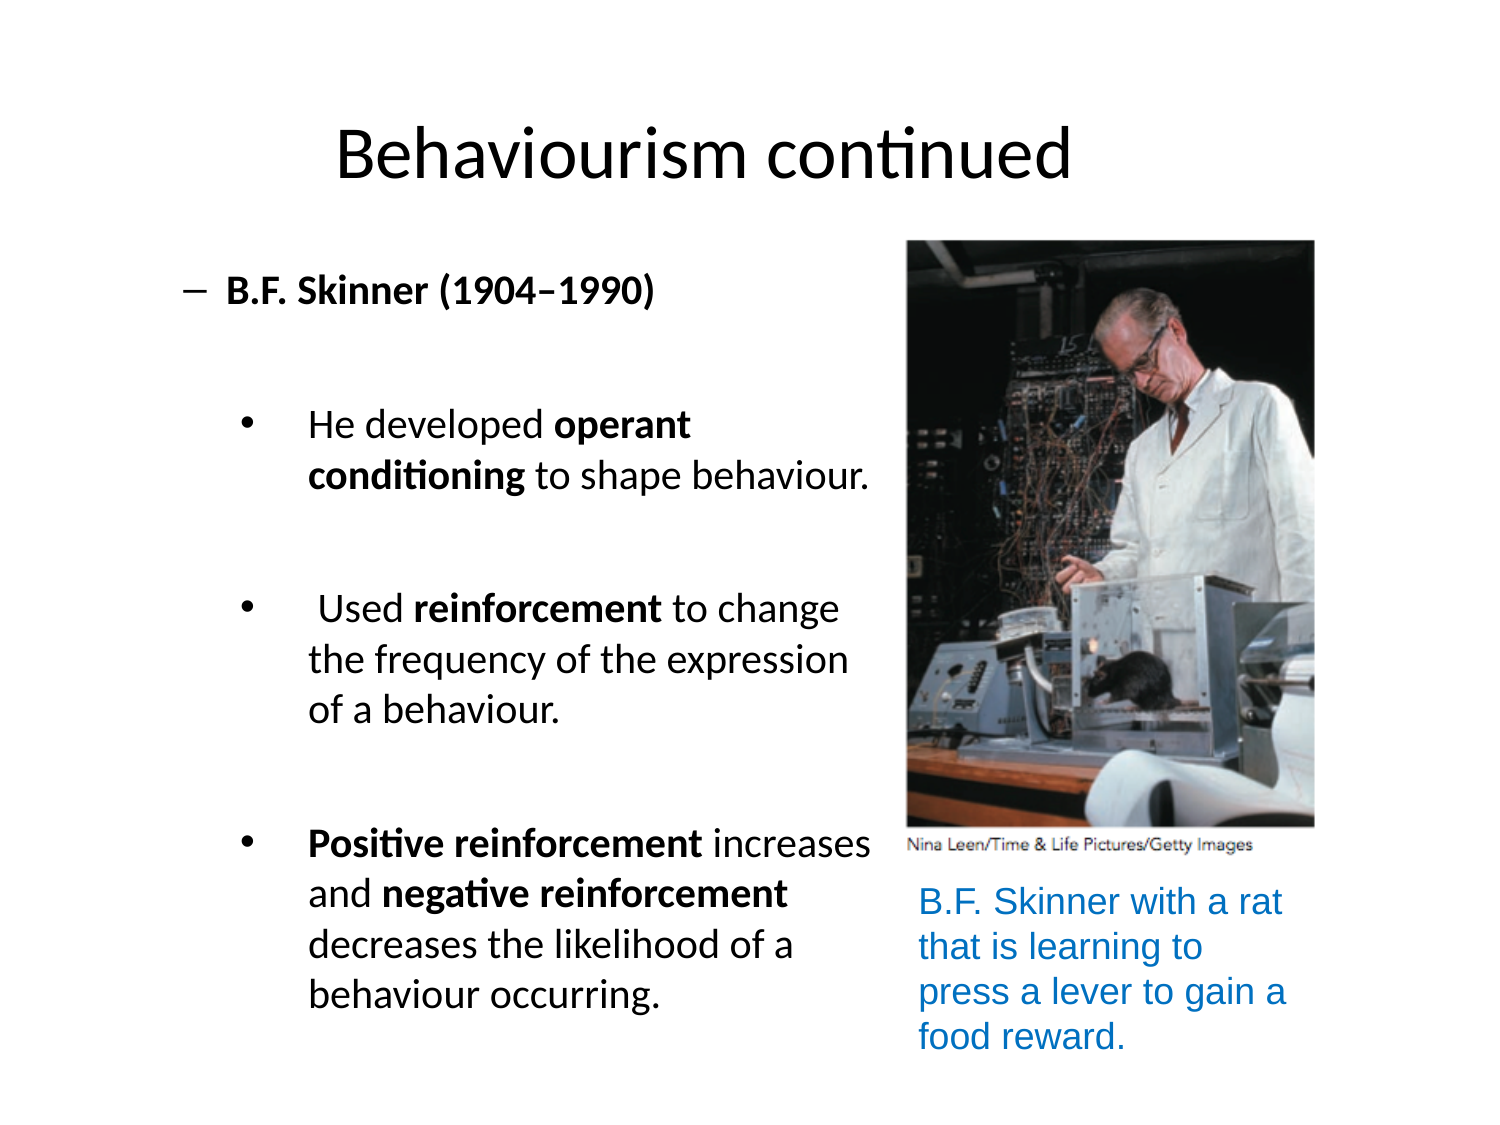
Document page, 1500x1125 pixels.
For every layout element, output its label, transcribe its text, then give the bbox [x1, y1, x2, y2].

title Behaviourism continued [29, 90, 1380, 209]
text_box B.F. Skinner with a rat that is learning to press a lever to gain a food reward. [903, 869, 1317, 1065]
list B.F. Skinner (1904–1990) He developed operant conditioning to shape behaviour. Used reinforcement to change the frequency of the expression of a behaviour. Positive reinforcement increases and negative reinforcement decreases the likelihood of a behaviour occurring. [100, 255, 892, 1059]
picture [903, 231, 1318, 858]
